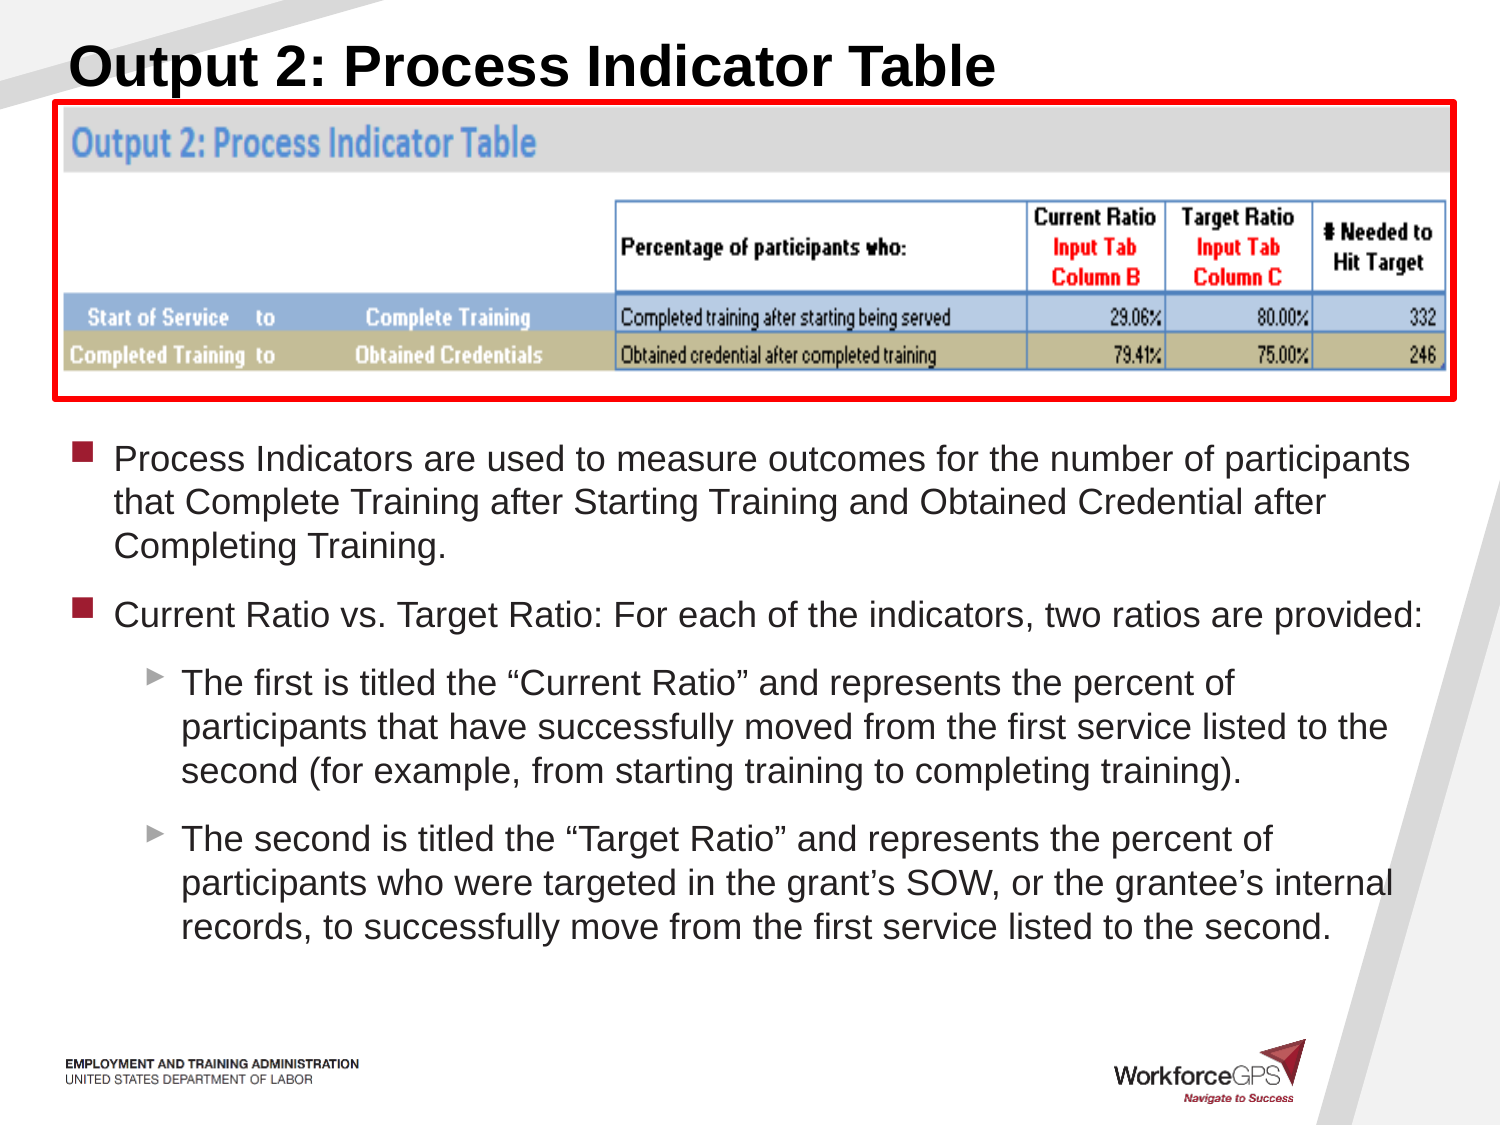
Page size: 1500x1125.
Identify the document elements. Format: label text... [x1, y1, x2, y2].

title Output 2: Process Indicator Table [53, 0, 1500, 106]
picture [57, 105, 1451, 396]
text_box Process Indicators are used to measure outcomes for the number of participants that Complete Training after Starting Training and Obtained Credential after Completing Training. Current Ratio vs. Target Ratio: For each of the indicators, two ratios are provided: The first is titled the “Current Ratio” and represents the percent of participants that have successfully moved from the first service listed to the second (for example, from starting training to completing training). The second is titled the “Target Ratio” and represents the percent of participants who were targeted in the grant’s SOW, or the grantee’s internal records, to successfully move from the first service listed to the second. [53, 427, 1447, 1061]
picture [59, 1061, 370, 1092]
picture [1112, 1061, 1308, 1105]
